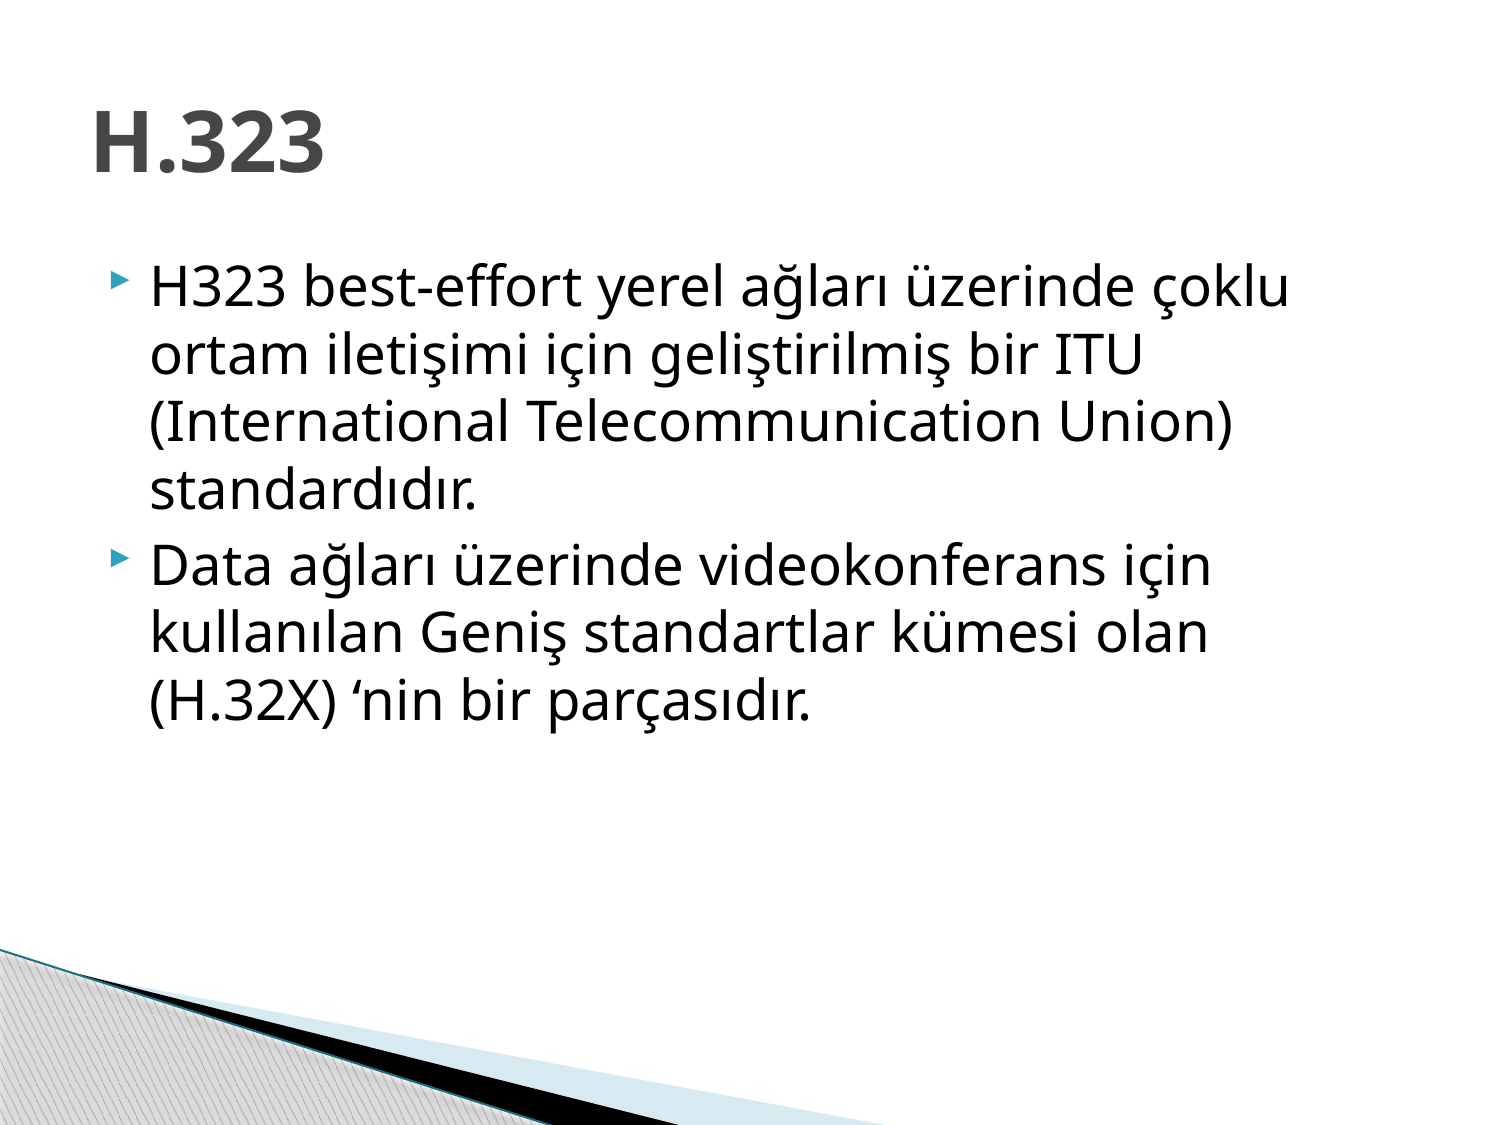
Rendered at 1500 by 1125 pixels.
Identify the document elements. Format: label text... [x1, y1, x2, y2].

list H323 best-effort yerel ağları üzerinde çoklu ortam iletişimi için geliştirilmiş bir ITU (International Telecommunication Union) standardıdır. Data ağları üzerinde videokonferans için kullanılan Geniş standartlar kümesi olan (H.32X) ‘nin bir parçasıdır. [75, 243, 1425, 986]
title H.323 [75, 45, 1425, 233]
